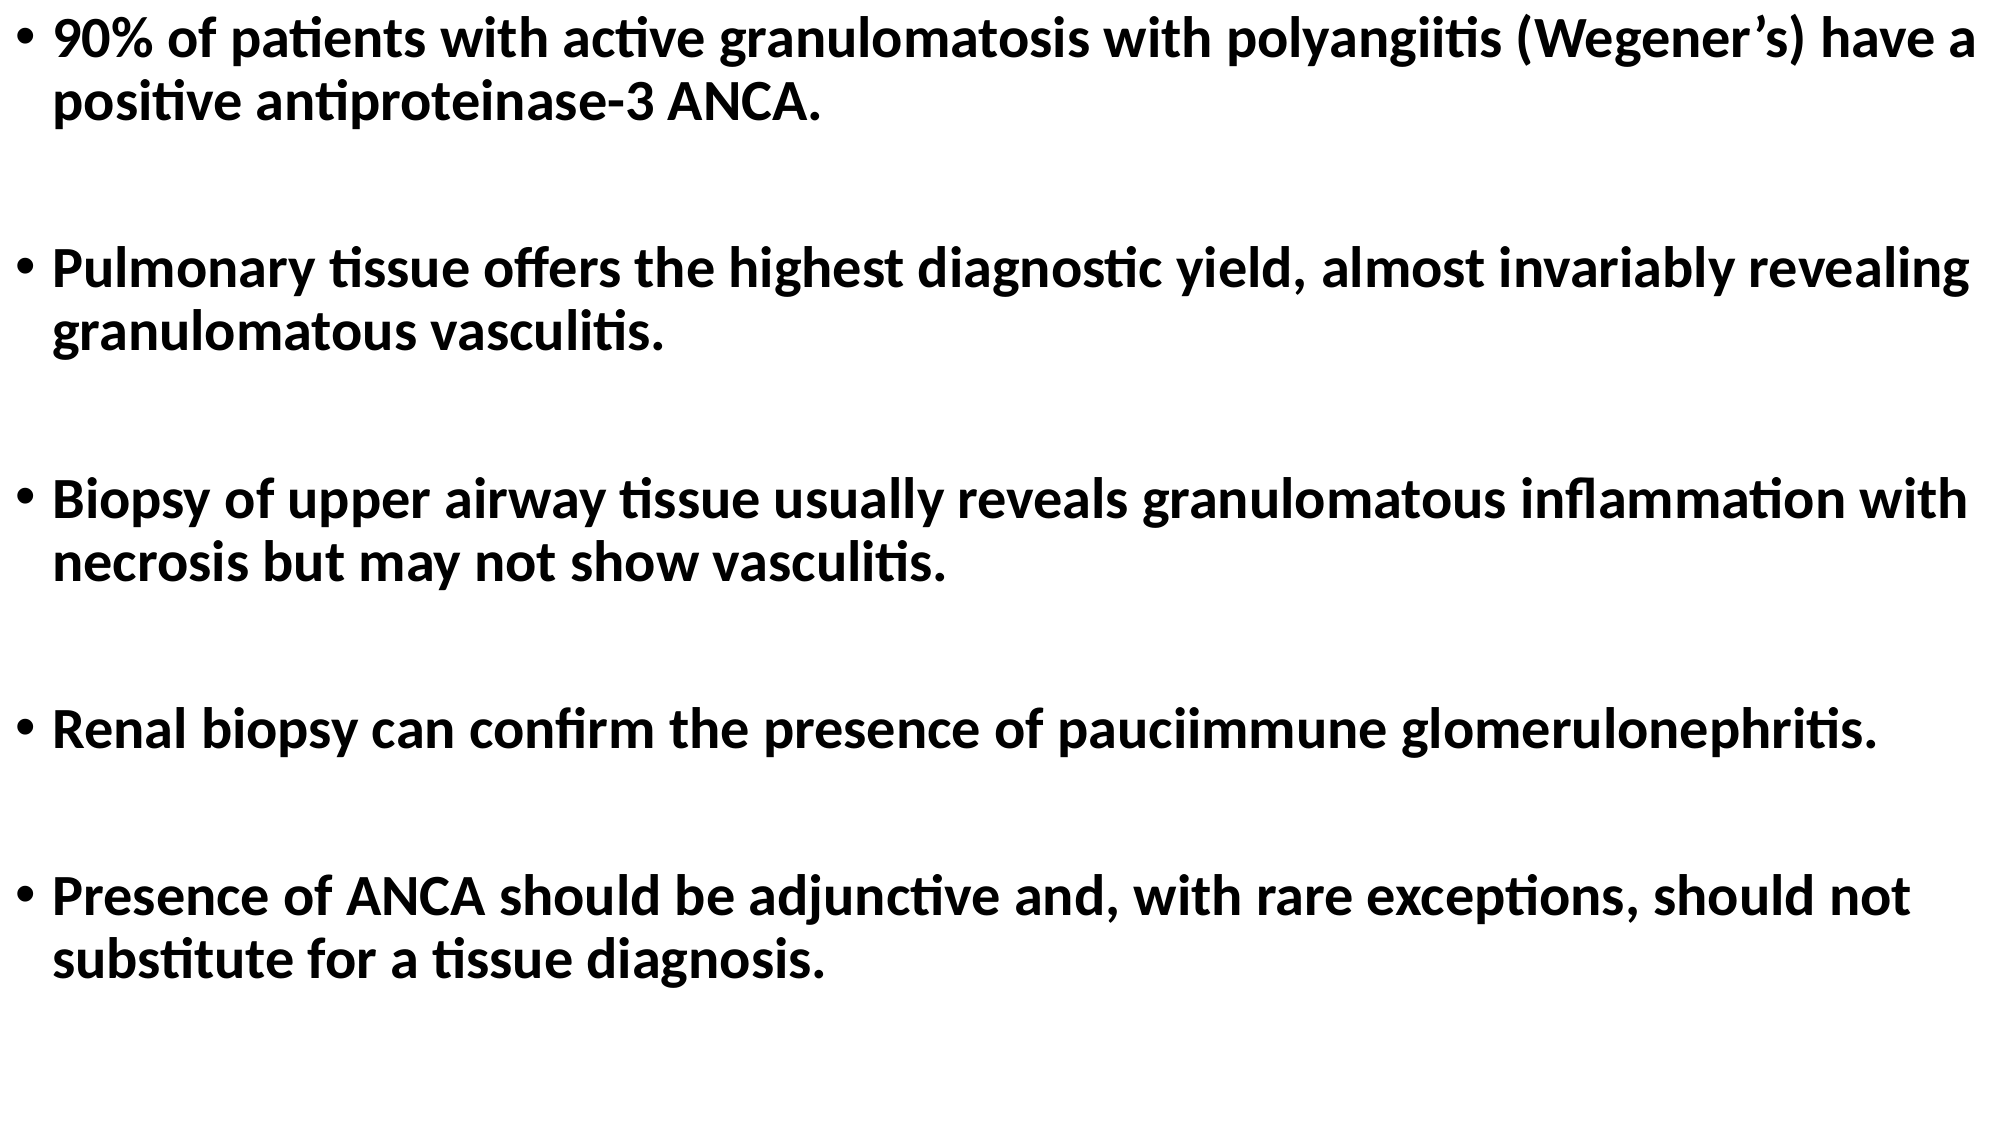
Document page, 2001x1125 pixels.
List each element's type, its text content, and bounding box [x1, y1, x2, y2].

list 90% of patients with active granulomatosis with polyangiitis (Wegener’s) have a positive antiproteinase-3 ANCA. Pulmonary tissue offers the highest diagnostic yield, almost invariably revealing granulomatous vasculitis. Biopsy of upper airway tissue usually reveals granulomatous inflammation with necrosis but may not show vasculitis. Renal biopsy can confirm the presence of pauciimmune glomerulonephritis. Presence of ANCA should be adjunctive and, with rare exceptions, should not substitute for a tissue diagnosis. [0, 0, 2000, 1125]
